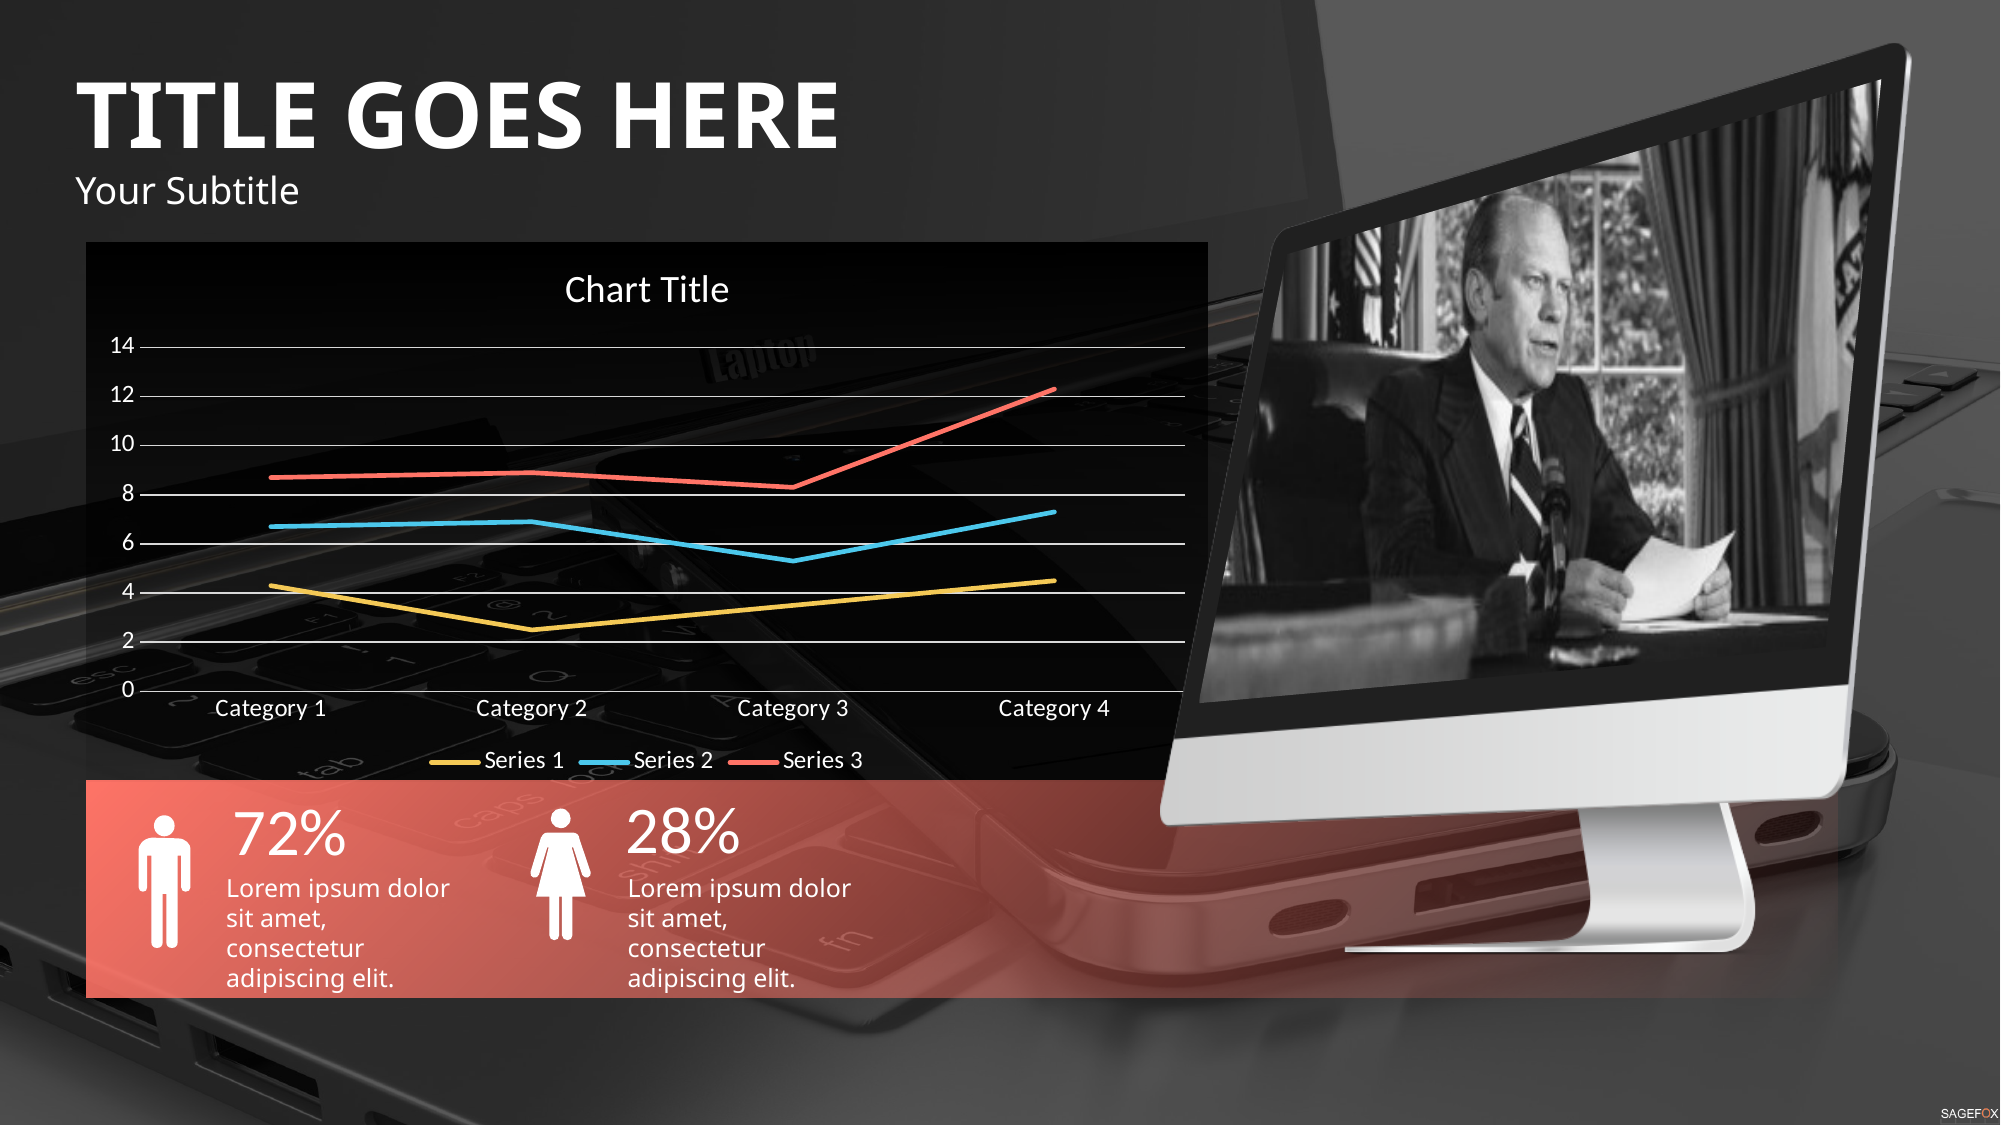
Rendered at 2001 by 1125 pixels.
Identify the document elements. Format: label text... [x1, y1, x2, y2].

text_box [138, 815, 191, 948]
text_box Lorem ipsum dolor sit amet, consectetur adipiscing elit. [612, 865, 869, 1000]
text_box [529, 808, 592, 941]
text_box Lorem ipsum dolor sit amet, consectetur adipiscing elit. [211, 865, 468, 1000]
text_box [762, 782, 1160, 998]
text_box TITLE GOES HERE Your Subtitle [60, 49, 1036, 220]
picture [0, 0, 2001, 1125]
text_box 72% [211, 782, 369, 865]
text_box [86, 782, 211, 998]
text_box 28% [605, 782, 762, 875]
text_box [369, 782, 612, 998]
chart [86, 242, 1160, 782]
